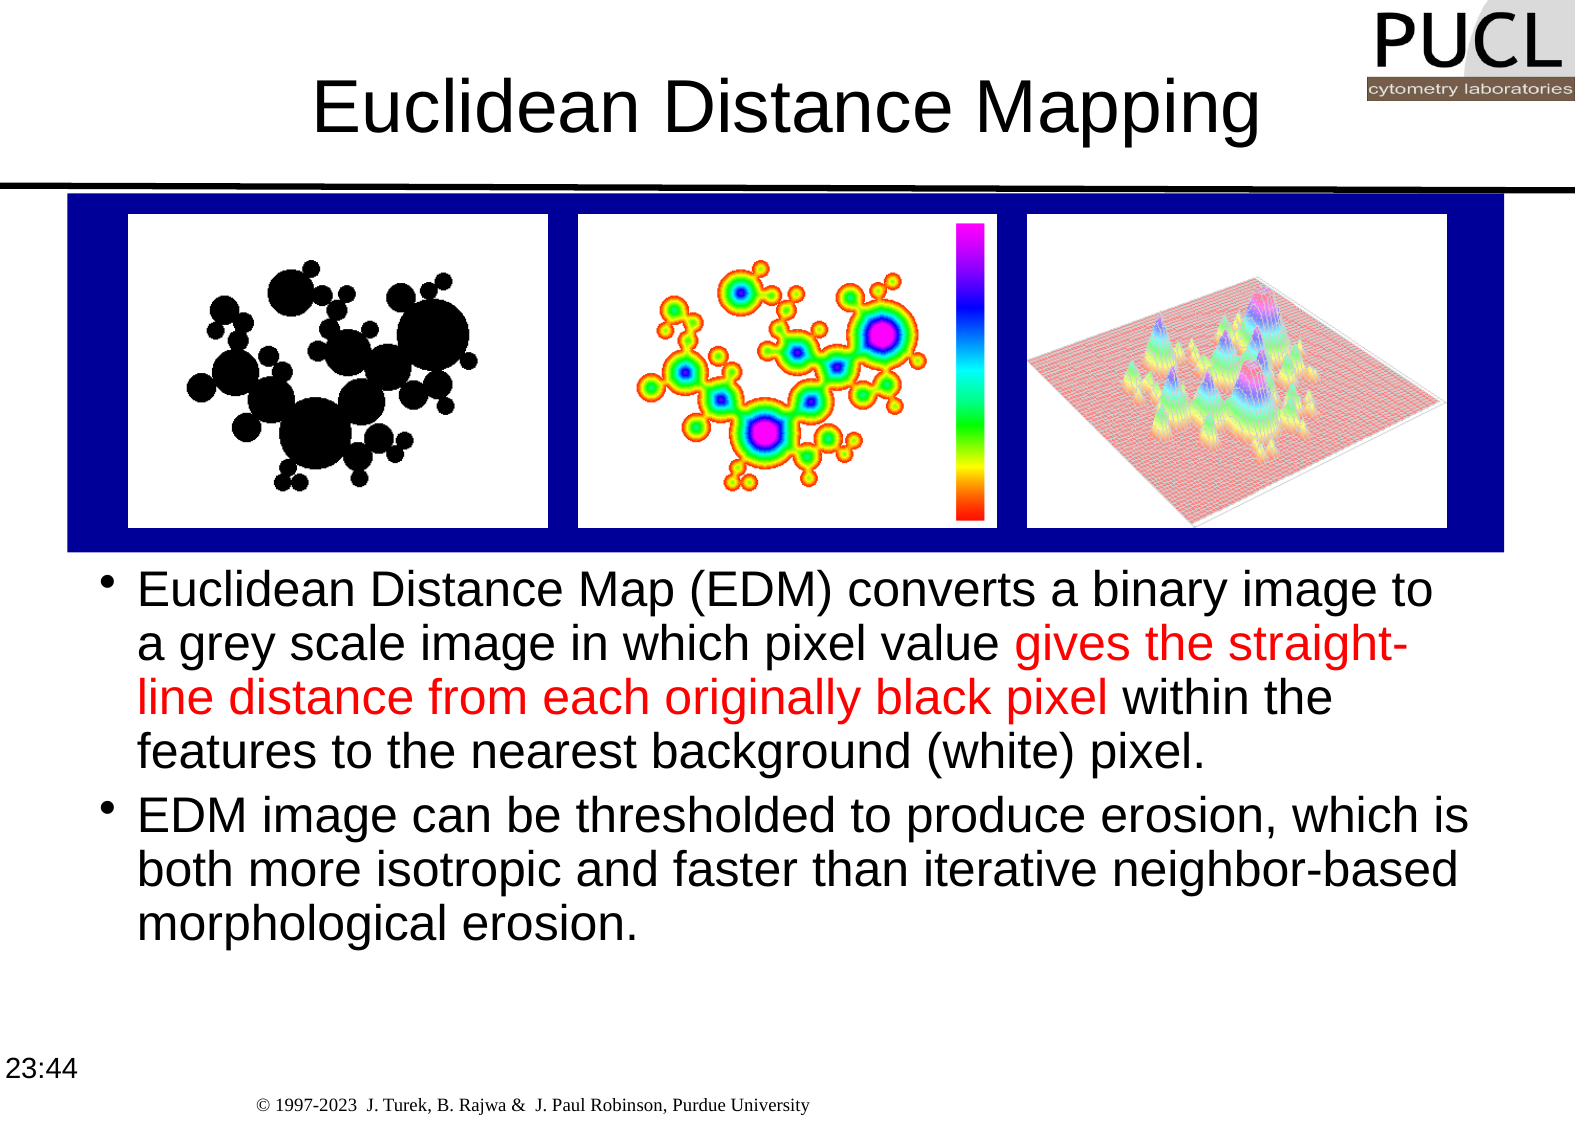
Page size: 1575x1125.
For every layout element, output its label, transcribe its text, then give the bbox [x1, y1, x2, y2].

picture [1367, 0, 1575, 101]
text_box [128, 213, 548, 529]
list Euclidean Distance Map (EDM) converts a binary image to a grey scale image in which pixel value gives the straight-line distance from each originally black pixel within the features to the nearest background (white) pixel. EDM image can be thresholded to produce erosion, which is both more isotropic and faster than iterative neighbor-based morphological erosion. [84, 556, 1491, 887]
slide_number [0, 1041, 168, 1090]
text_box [577, 213, 997, 529]
text_box [67, 193, 1505, 553]
title Euclidean Distance Mapping [78, 8, 1497, 197]
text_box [1027, 213, 1447, 529]
